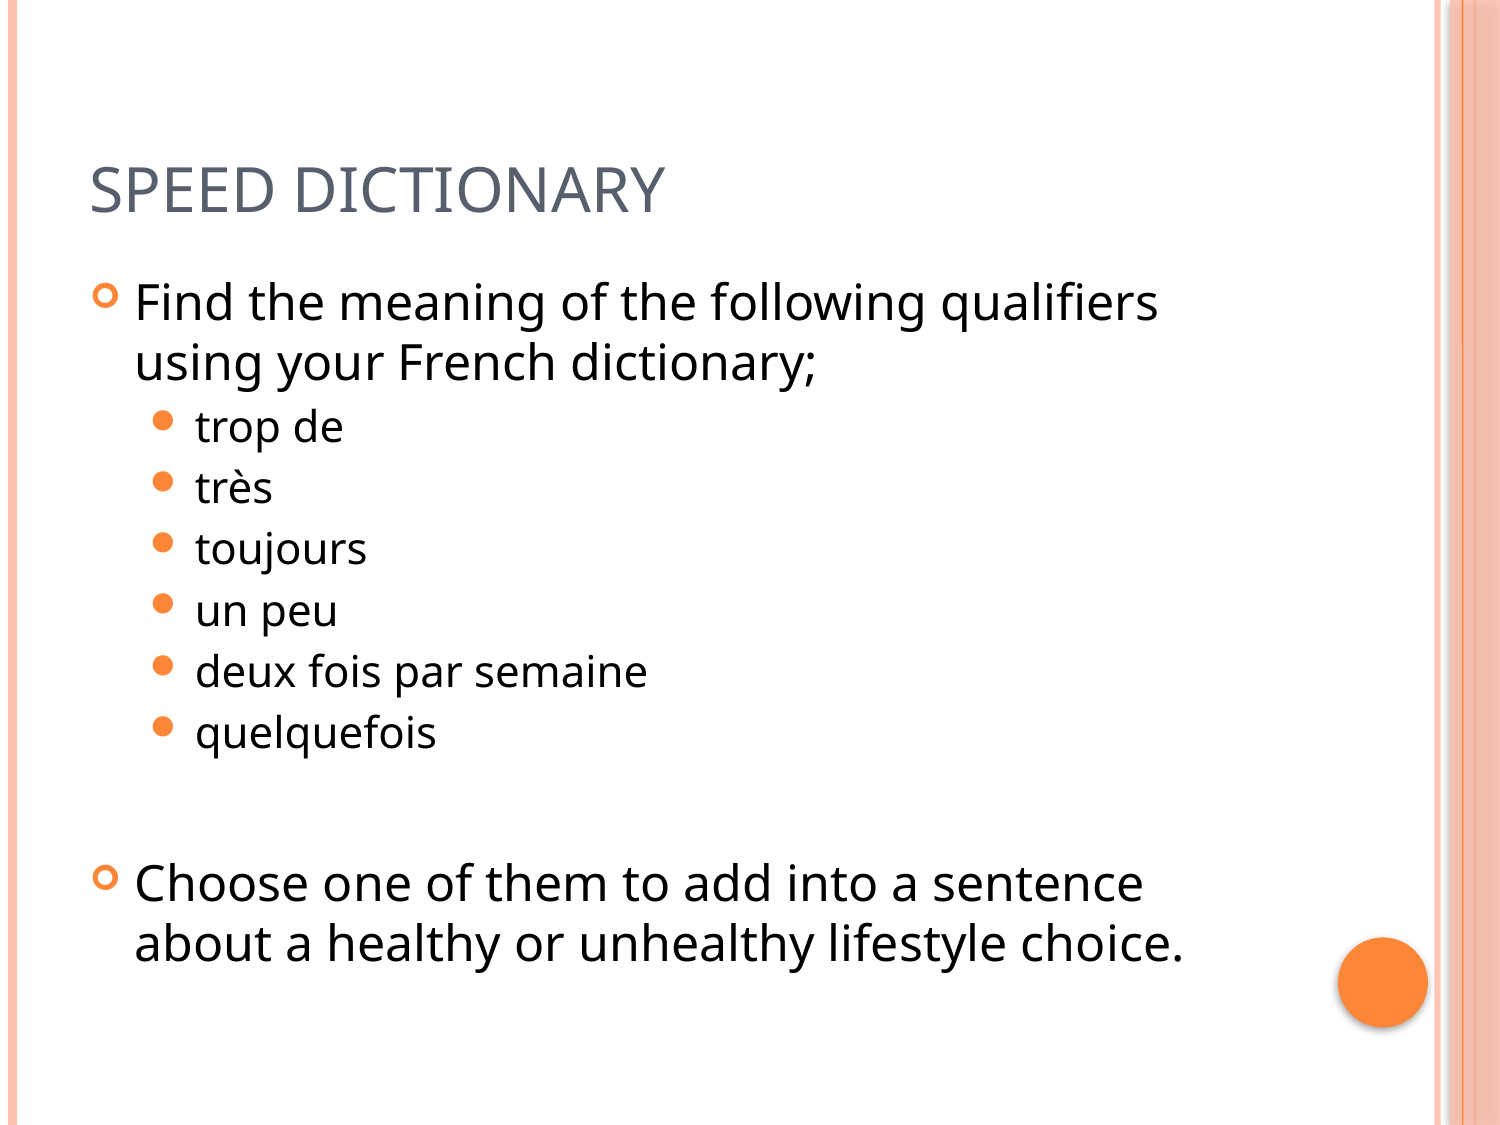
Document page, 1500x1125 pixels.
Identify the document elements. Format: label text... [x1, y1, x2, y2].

title Speed dictionary [75, 45, 1300, 233]
list Find the meaning of the following qualifiers using your French dictionary; trop de très toujours un peu deux fois par semaine quelquefois Choose one of them to add into a sentence about a healthy or unhealthy lifestyle choice. [75, 262, 1300, 1062]
